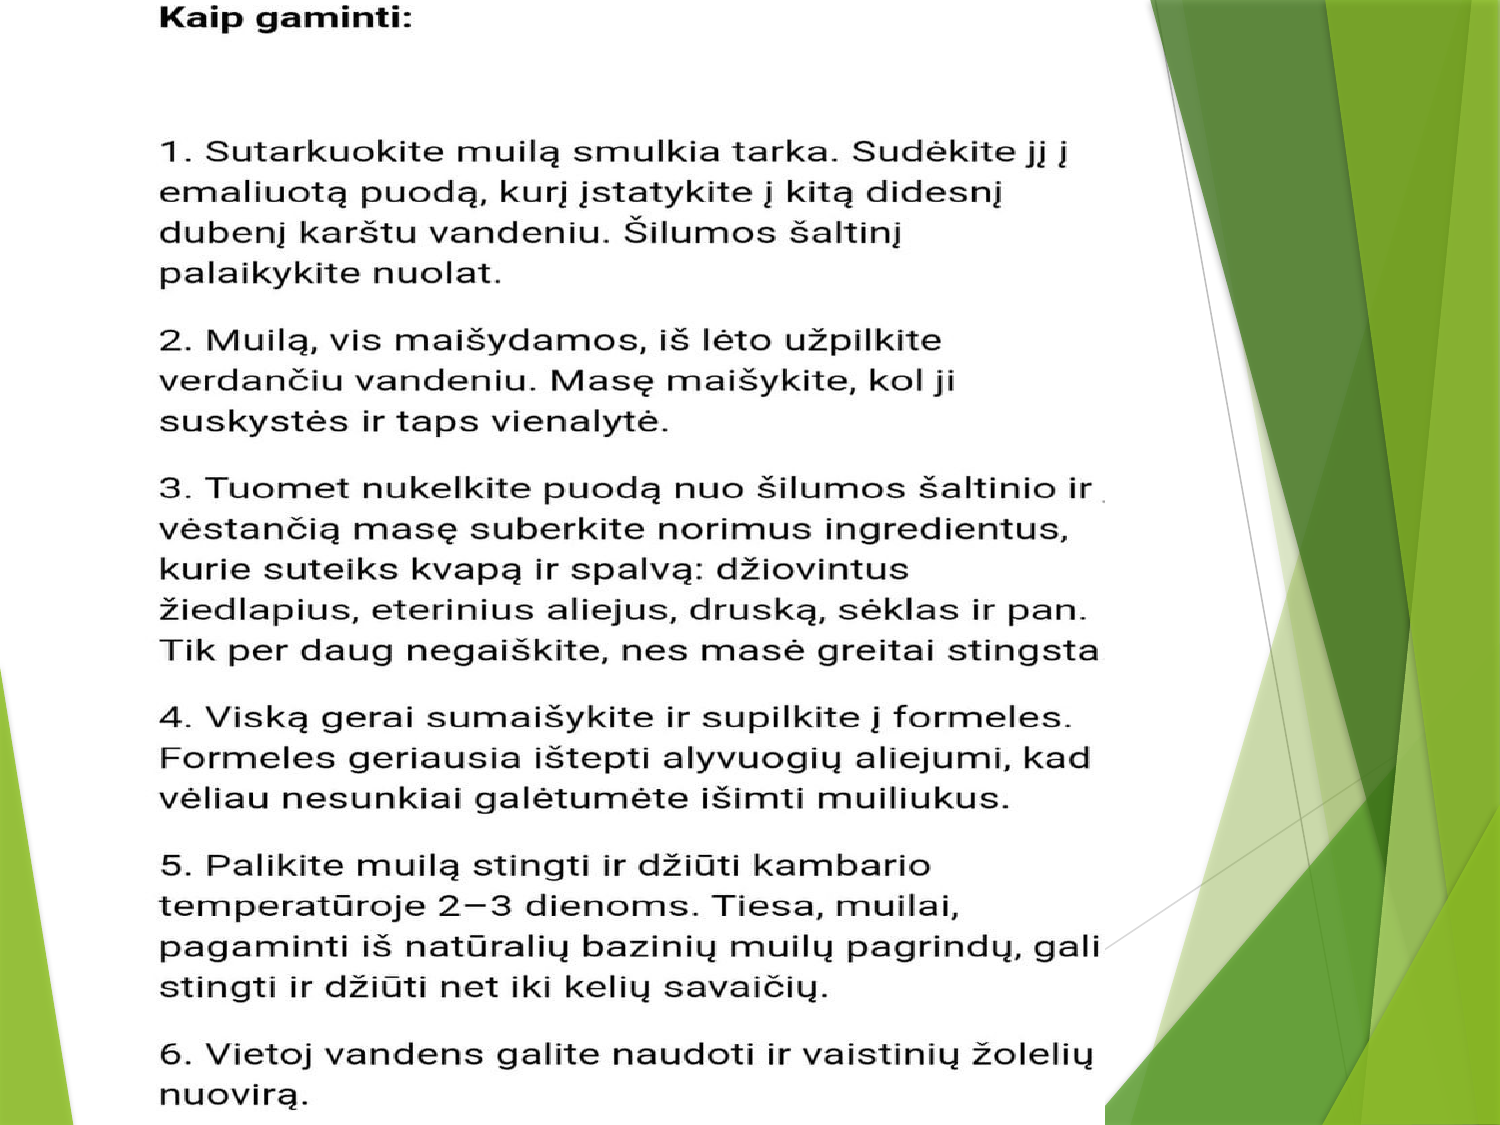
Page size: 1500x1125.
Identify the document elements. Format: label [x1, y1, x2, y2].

list [135, 4, 1105, 1125]
